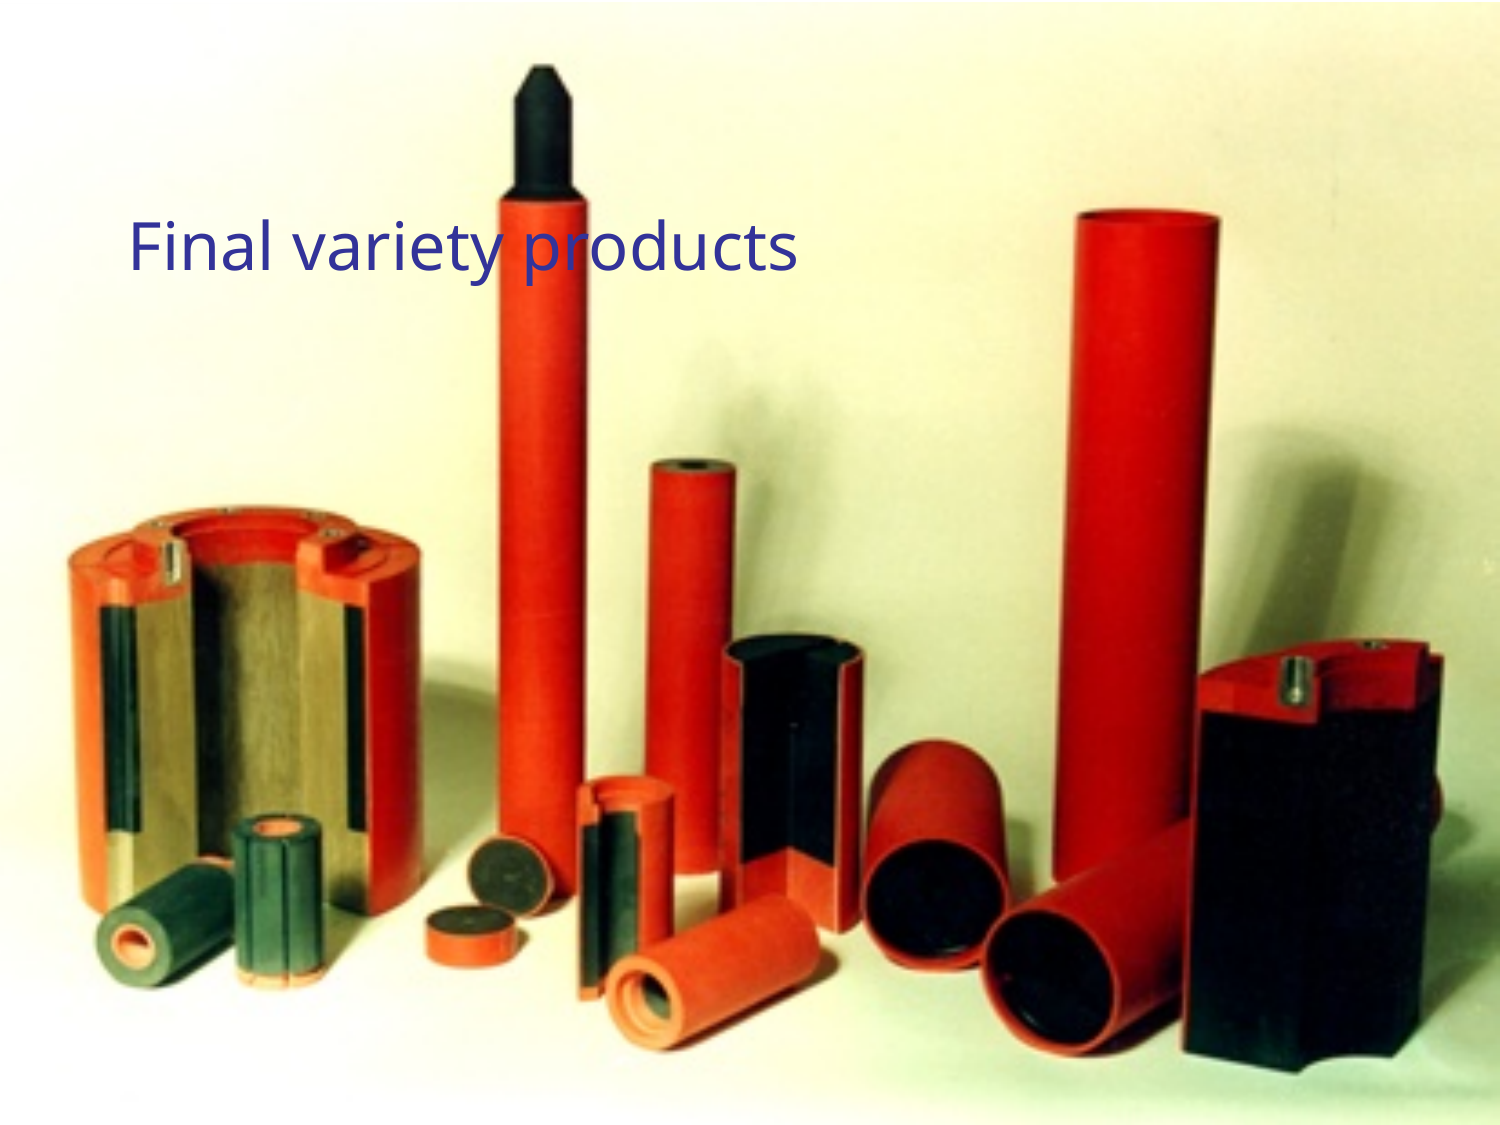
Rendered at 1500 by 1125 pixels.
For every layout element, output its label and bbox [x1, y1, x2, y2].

list [0, 2, 1500, 1125]
